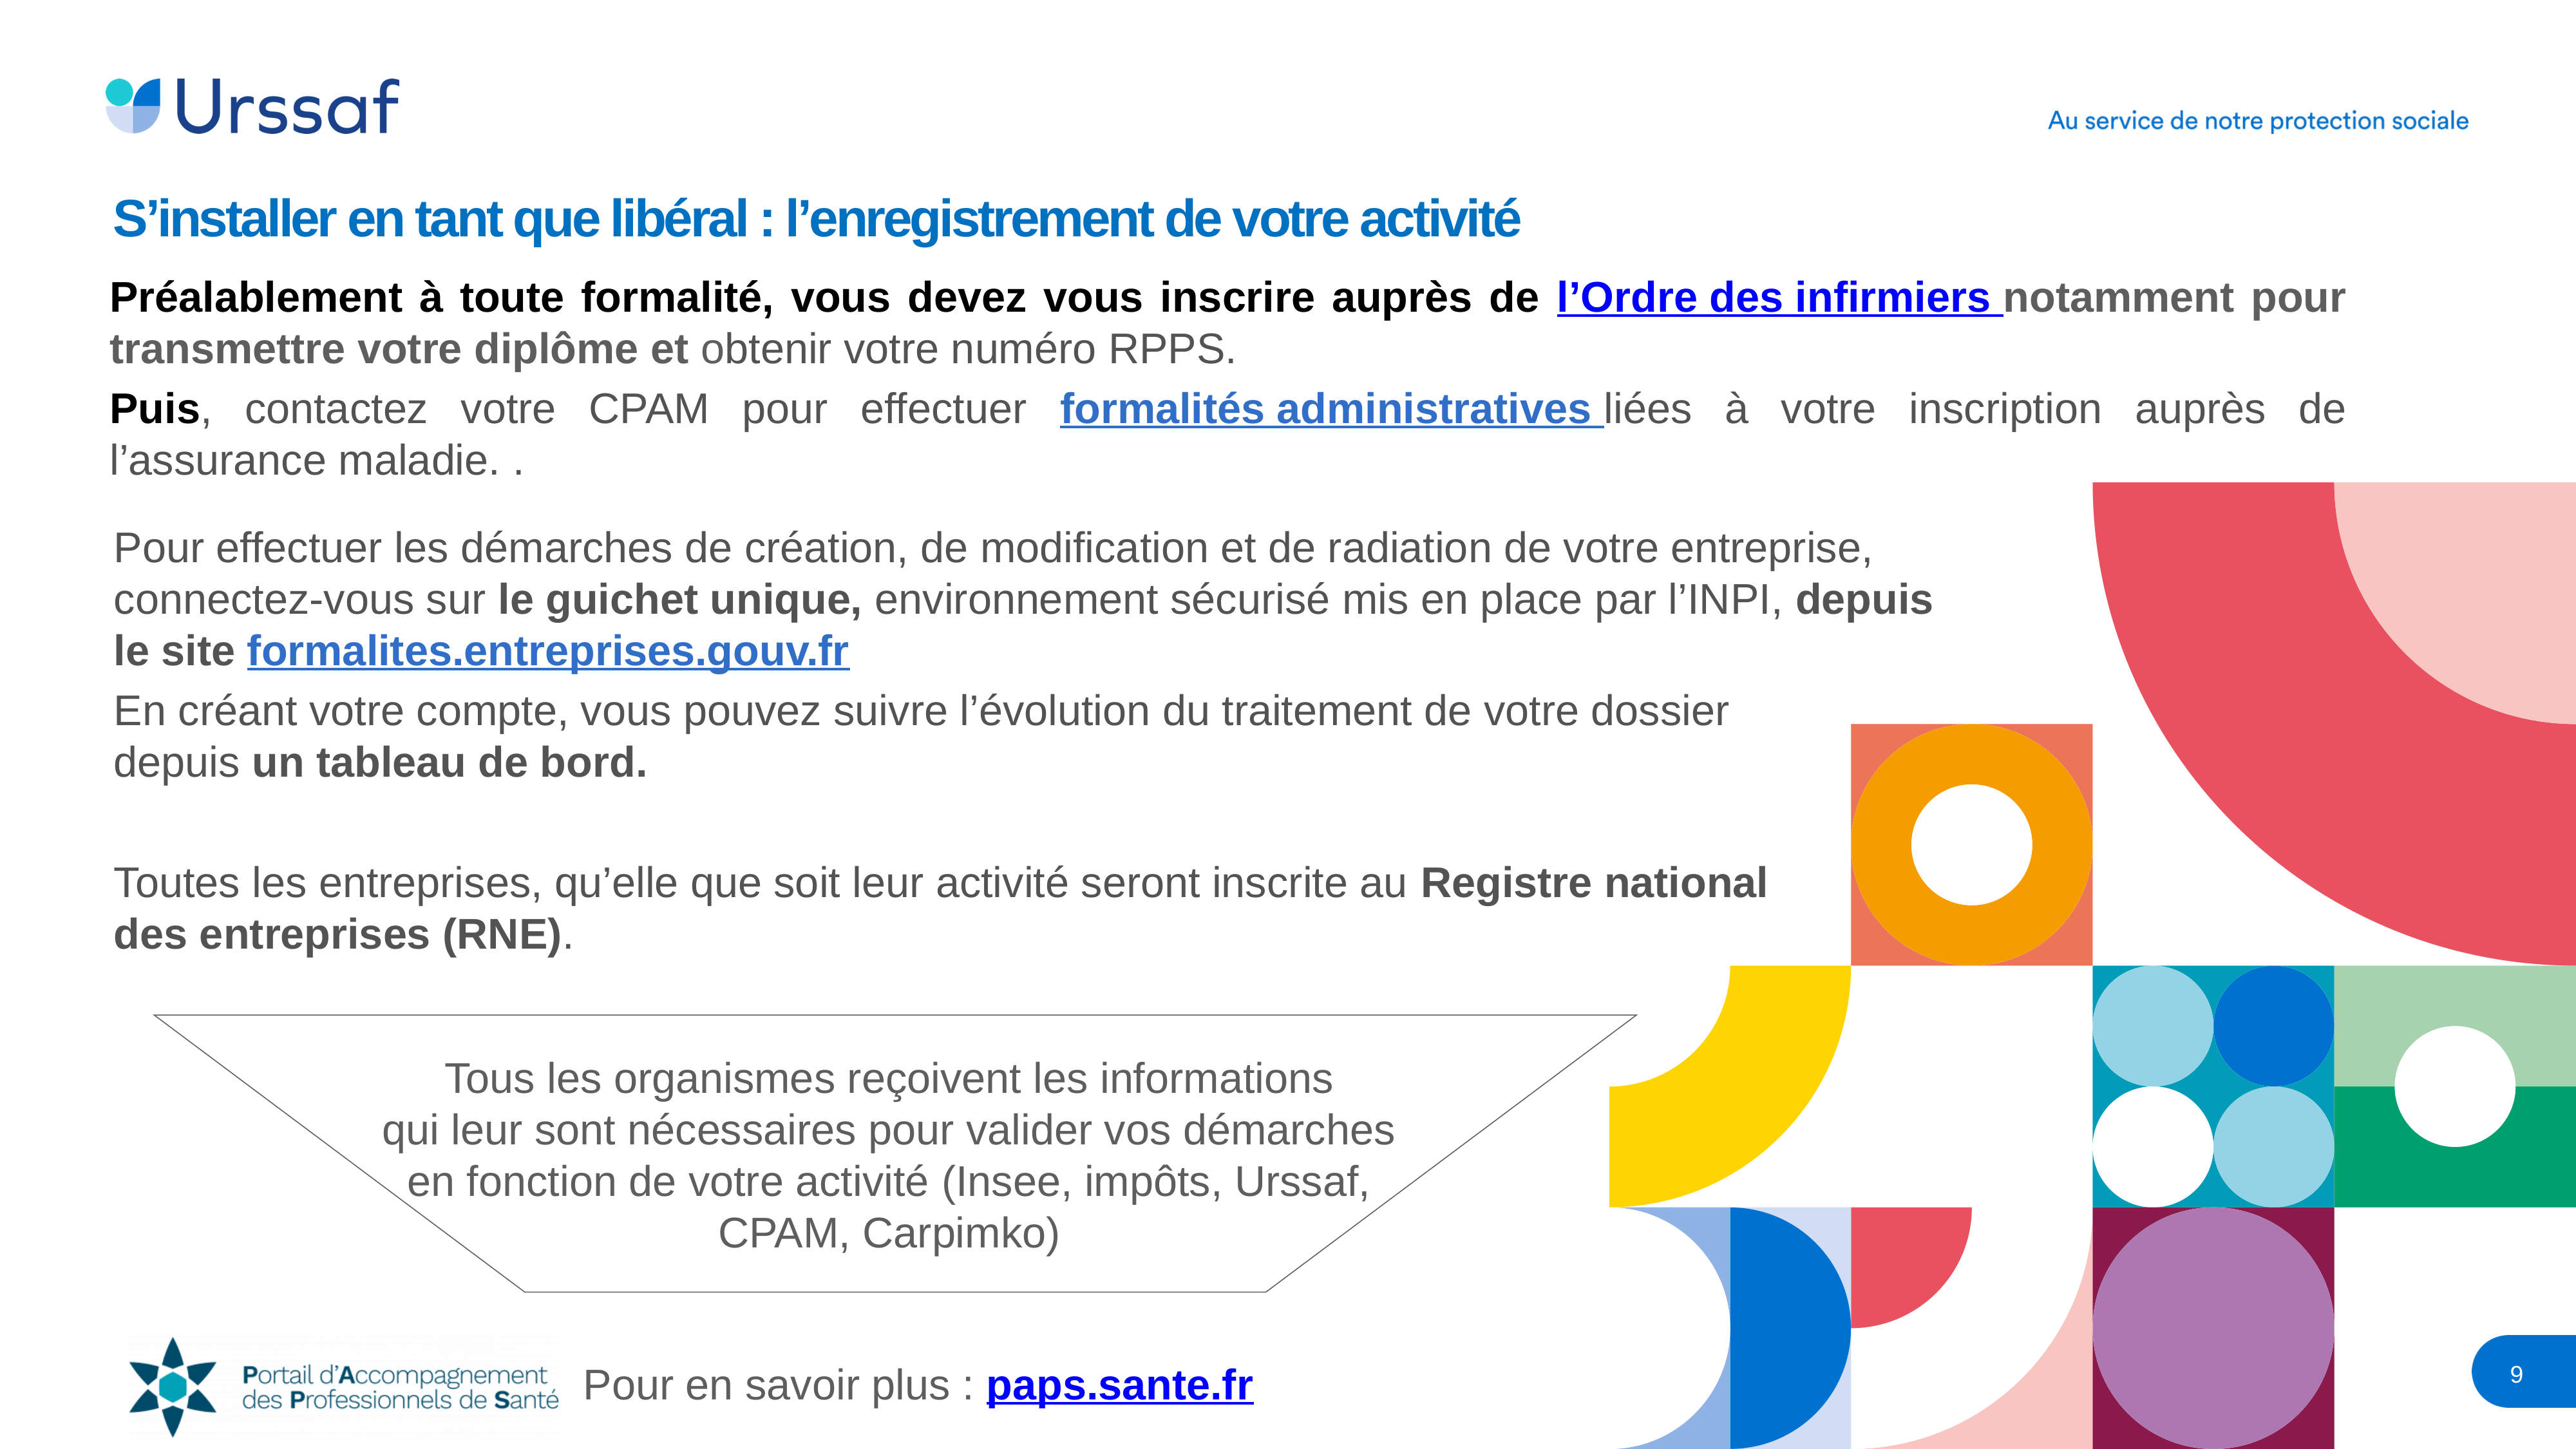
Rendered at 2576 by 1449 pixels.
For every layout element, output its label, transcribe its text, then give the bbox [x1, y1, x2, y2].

text_box Puis, contactez votre CPAM pour effectuer formalités administratives liées à votre inscription auprès de l’assurance maladie. . [104, 417, 2353, 540]
slide_number 9 [2504, 1349, 2531, 1394]
text_box Tous les organismes reçoivent les informations qui leur sont nécessaires pour valider vos démarches en fonction de votre activité (Insee, impôts, Urssaf, CPAM, Carpimko) [154, 1015, 1637, 1293]
title S’installer en tant que libéral : l’enregistrement de votre activité [107, 156, 1789, 253]
picture [2048, 110, 2468, 134]
picture [124, 1334, 566, 1449]
picture [106, 79, 399, 134]
text_box Préalablement à toute formalité, vous devez vous inscrire auprès de l’Ordre des infirmiers notamment pour transmettre votre diplôme et obtenir votre numéro RPPS. [104, 263, 2353, 417]
text_box Pour en savoir plus : paps.sante.fr [566, 1351, 1546, 1449]
picture [1609, 482, 2576, 1449]
text_box Pour effectuer les démarches de création, de modification et de radiation de votre entreprise, connectez-vous sur le guichet unique, environnement sécurisé mis en place par l’INPI, depuis le site formalites.entreprises.gouv.fr En créant votre compte, vous pouvez suivre l’évolution du traitement de votre dossier depuis un tableau de bord. Toutes les entreprises, qu’elle que soit leur activité seront inscrite au Registre national des entreprises (RNE). [104, 515, 1960, 963]
